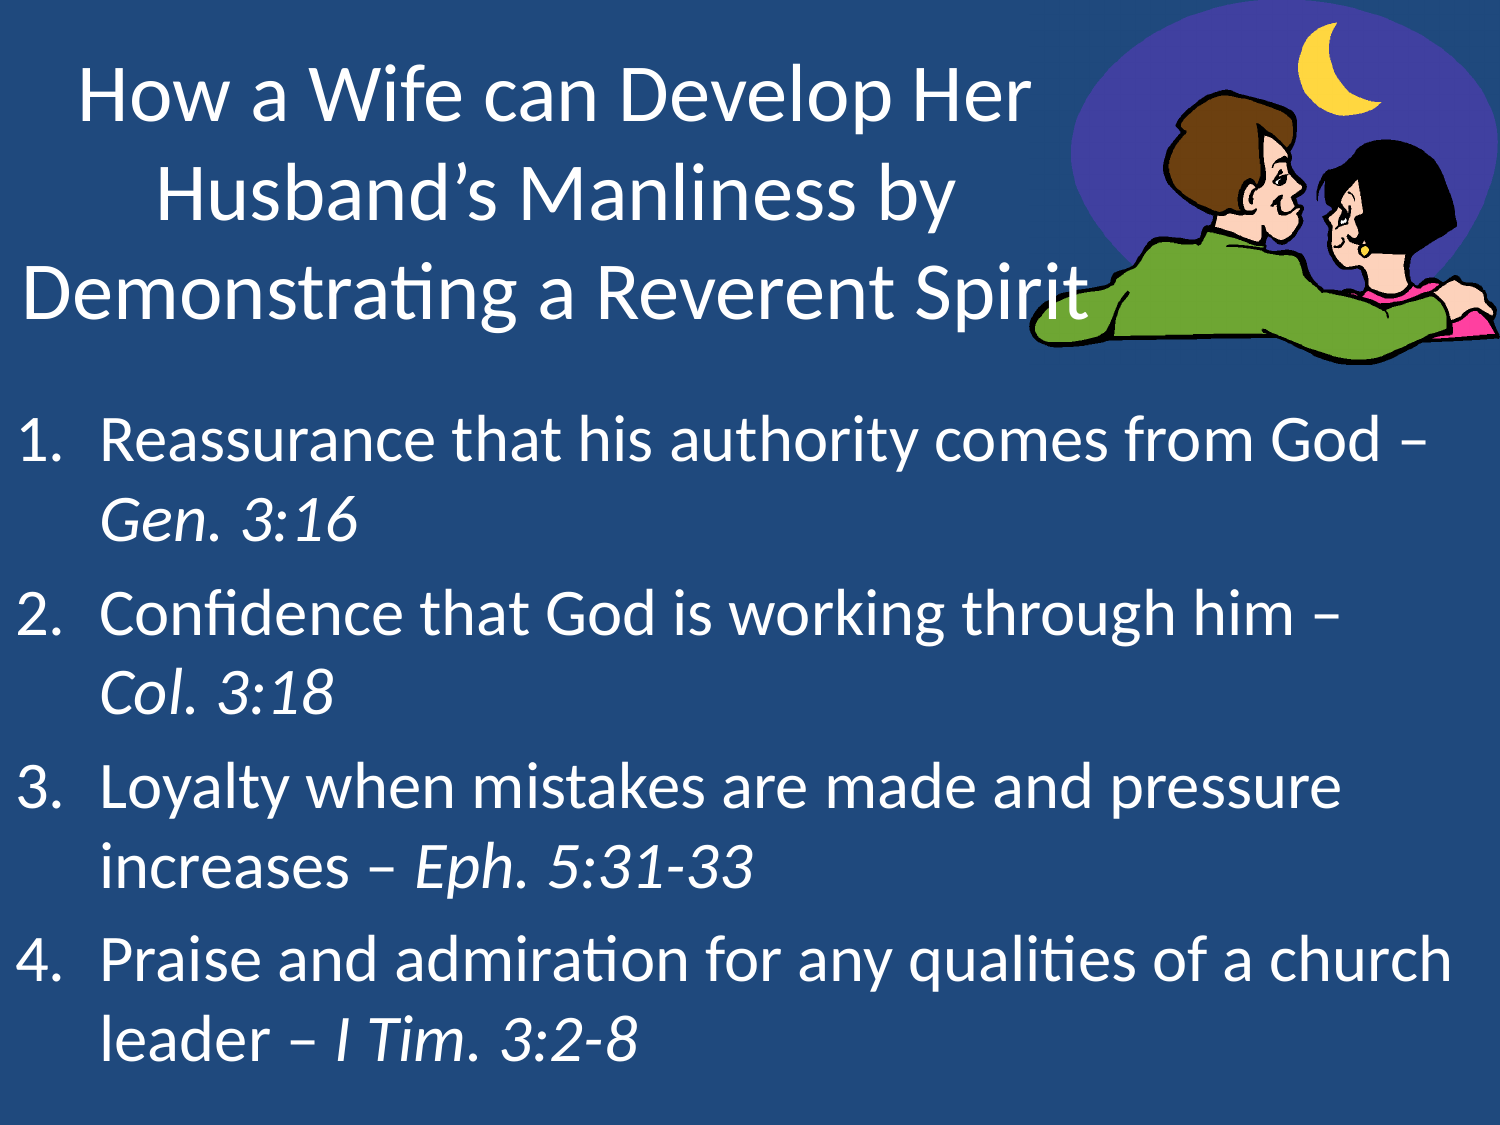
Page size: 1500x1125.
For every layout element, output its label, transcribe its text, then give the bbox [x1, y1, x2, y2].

picture [1029, 0, 1500, 365]
list Reassurance that his authority comes from God – Gen. 3:16 Confidence that God is working through him – Col. 3:18 Loyalty when mistakes are made and pressure increases – Eph. 5:31-33 Praise and admiration for any qualities of a church leader – I Tim. 3:2-8 [0, 387, 1500, 1125]
title How a Wife can Develop Her Husband’s Manliness by Demonstrating a Reverent Spirit [0, 0, 1113, 375]
